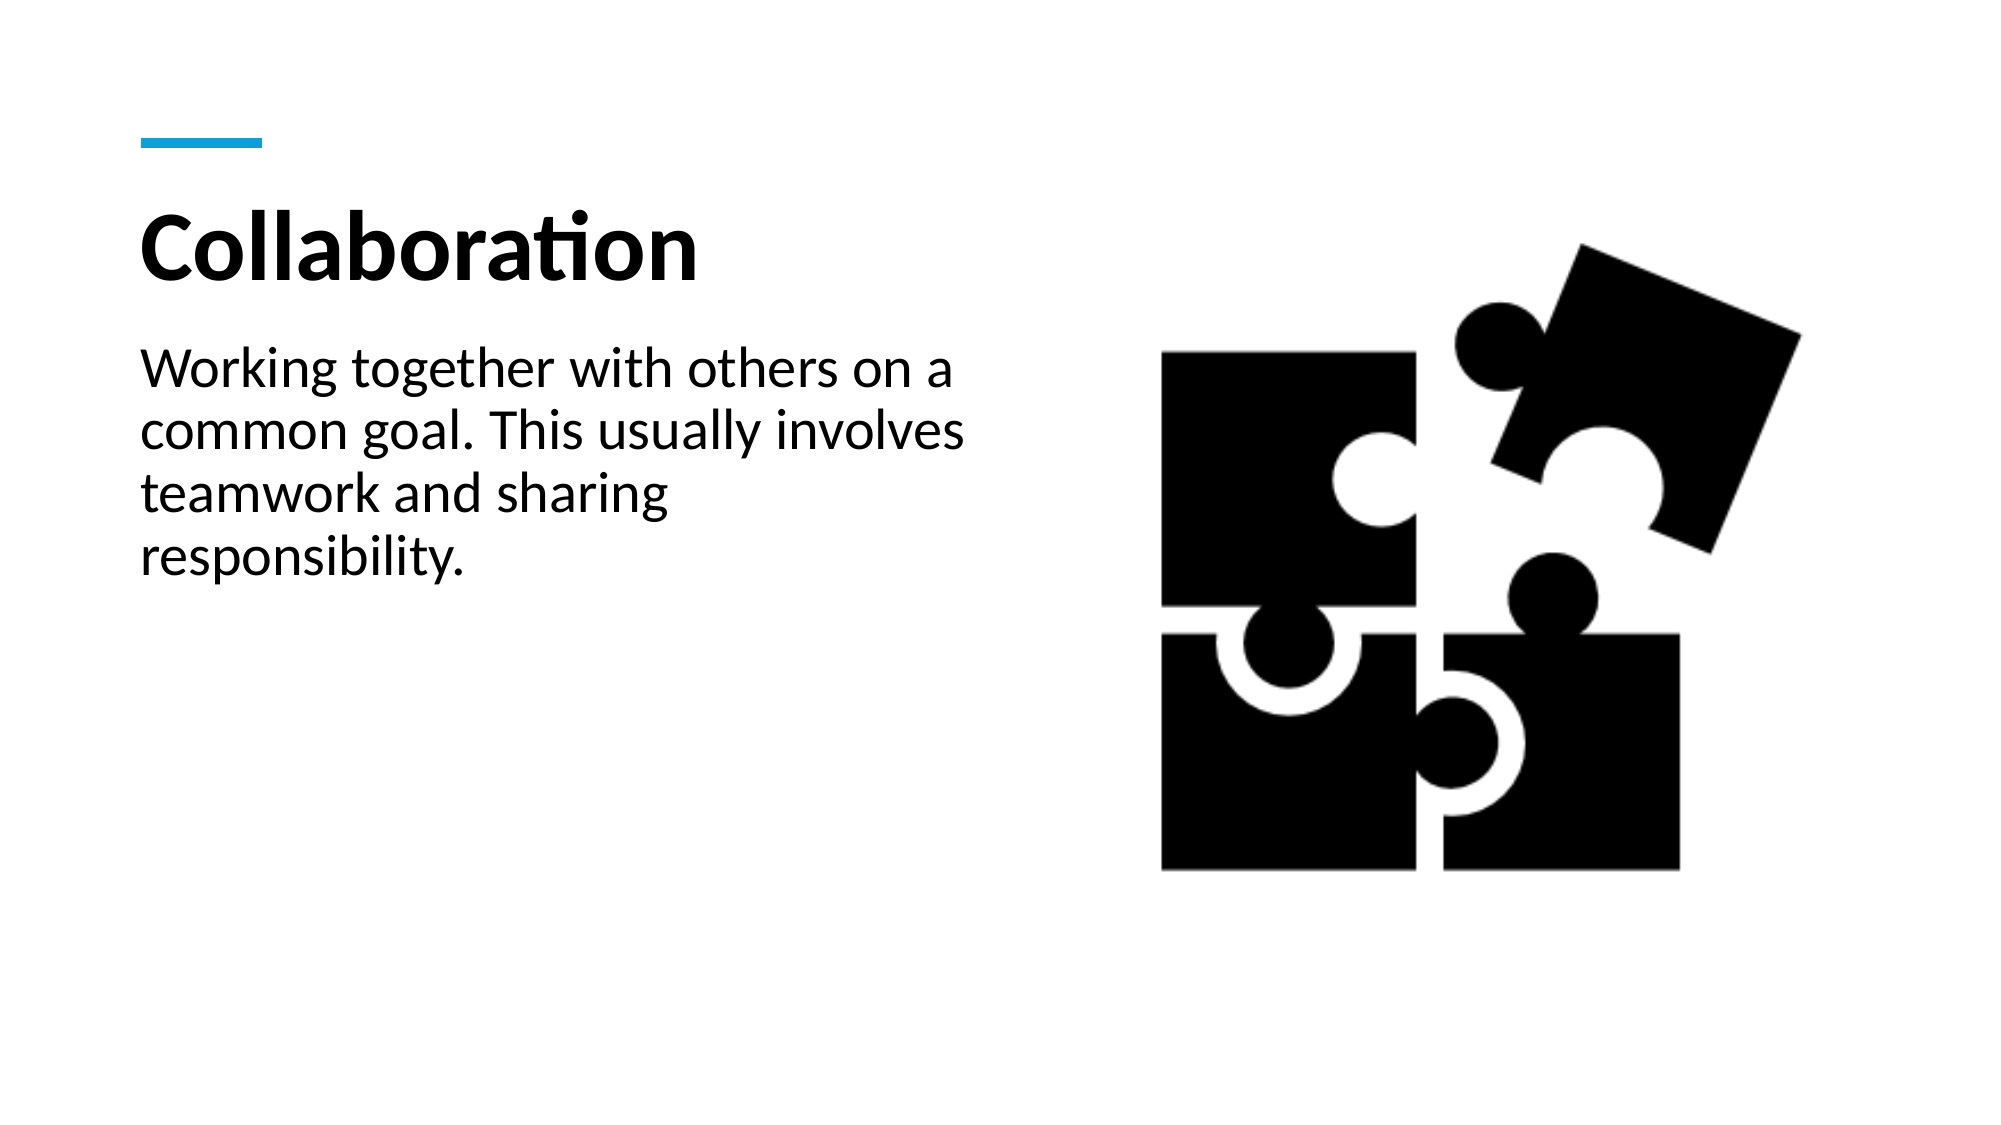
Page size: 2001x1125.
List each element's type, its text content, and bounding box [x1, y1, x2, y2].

picture [1043, 125, 1917, 1000]
list Working together with others on a common goal. This usually involves teamwork and sharing responsibility. [124, 329, 1029, 1091]
title Collaboration [124, 186, 1043, 330]
